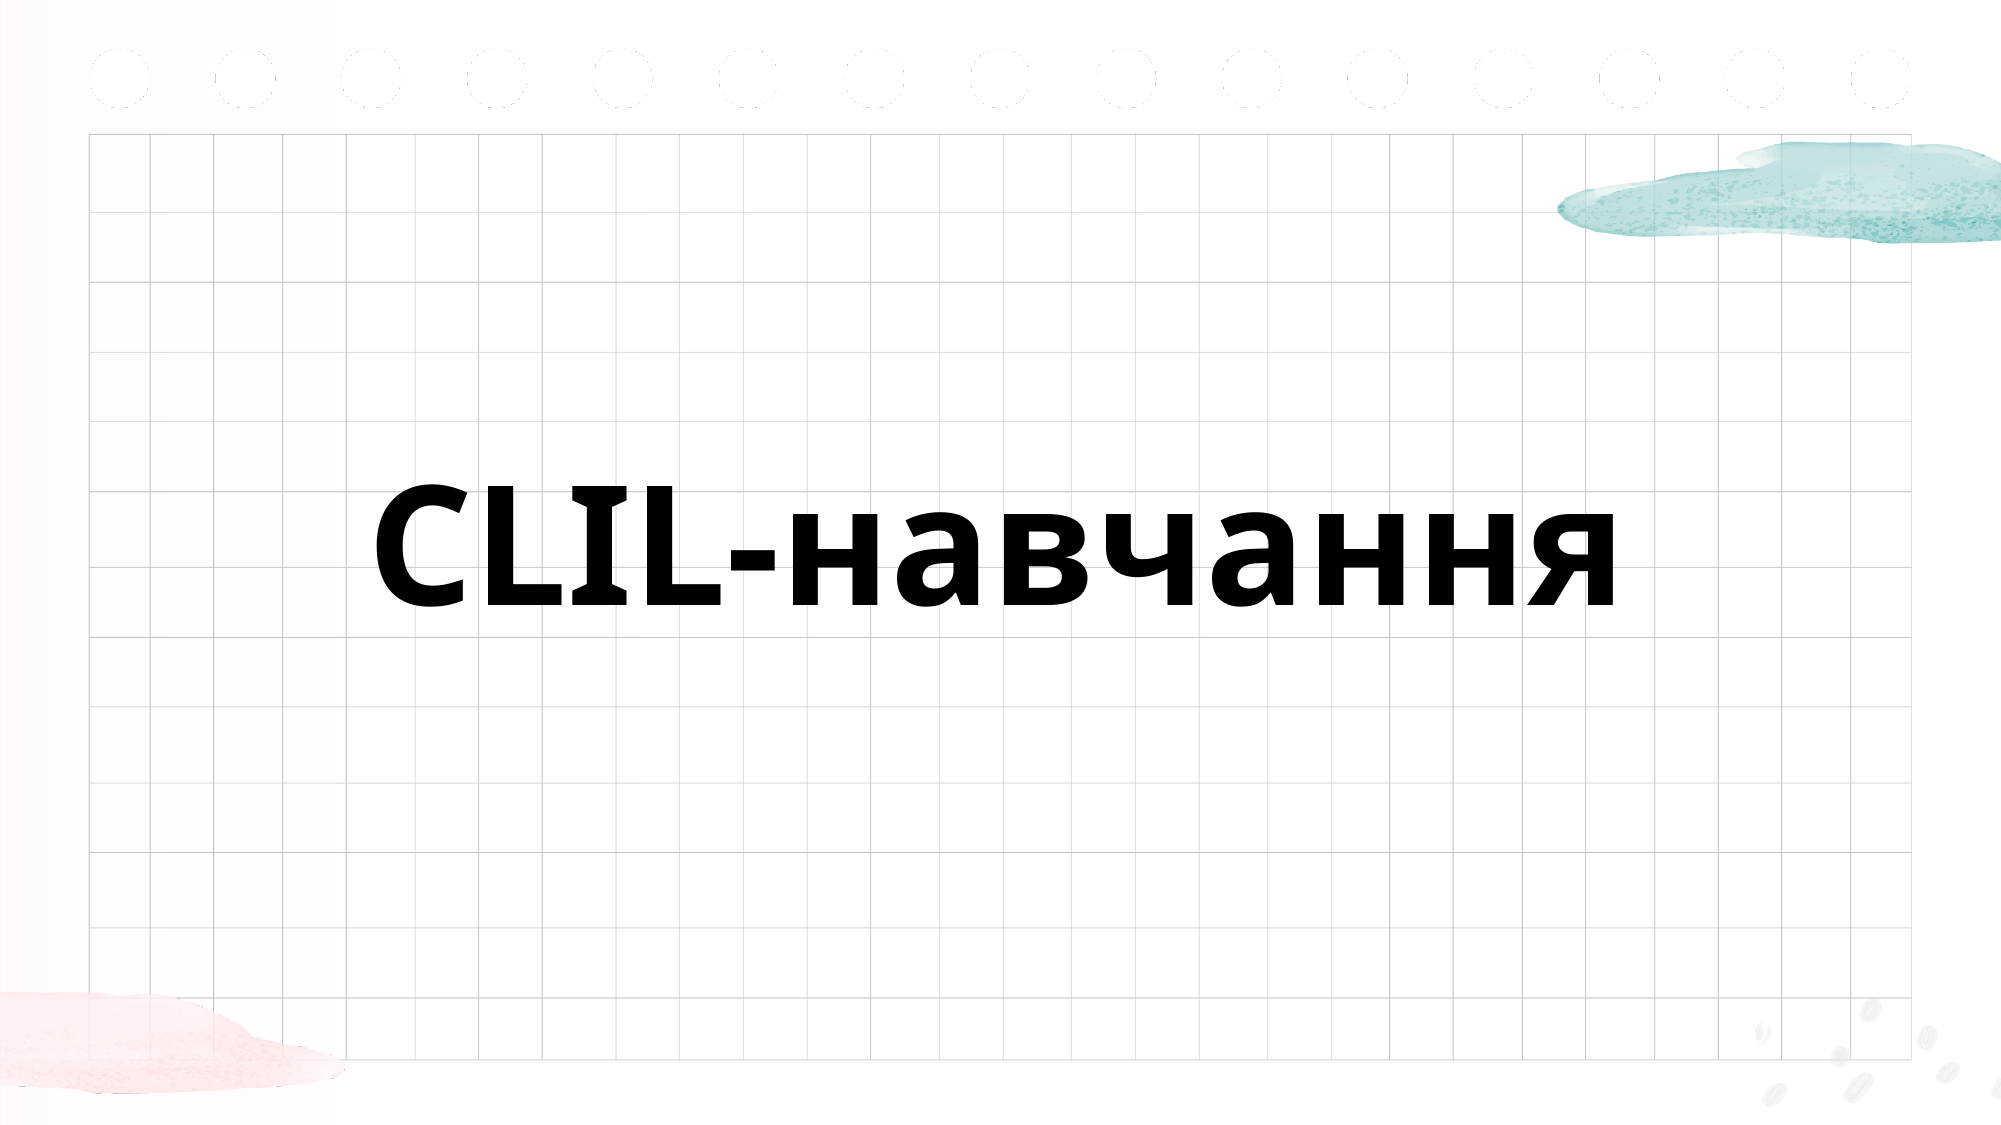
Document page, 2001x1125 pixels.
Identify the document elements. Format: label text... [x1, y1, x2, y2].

title CLIL-навчання [175, 588, 1862, 715]
picture [0, 0, 2000, 1125]
